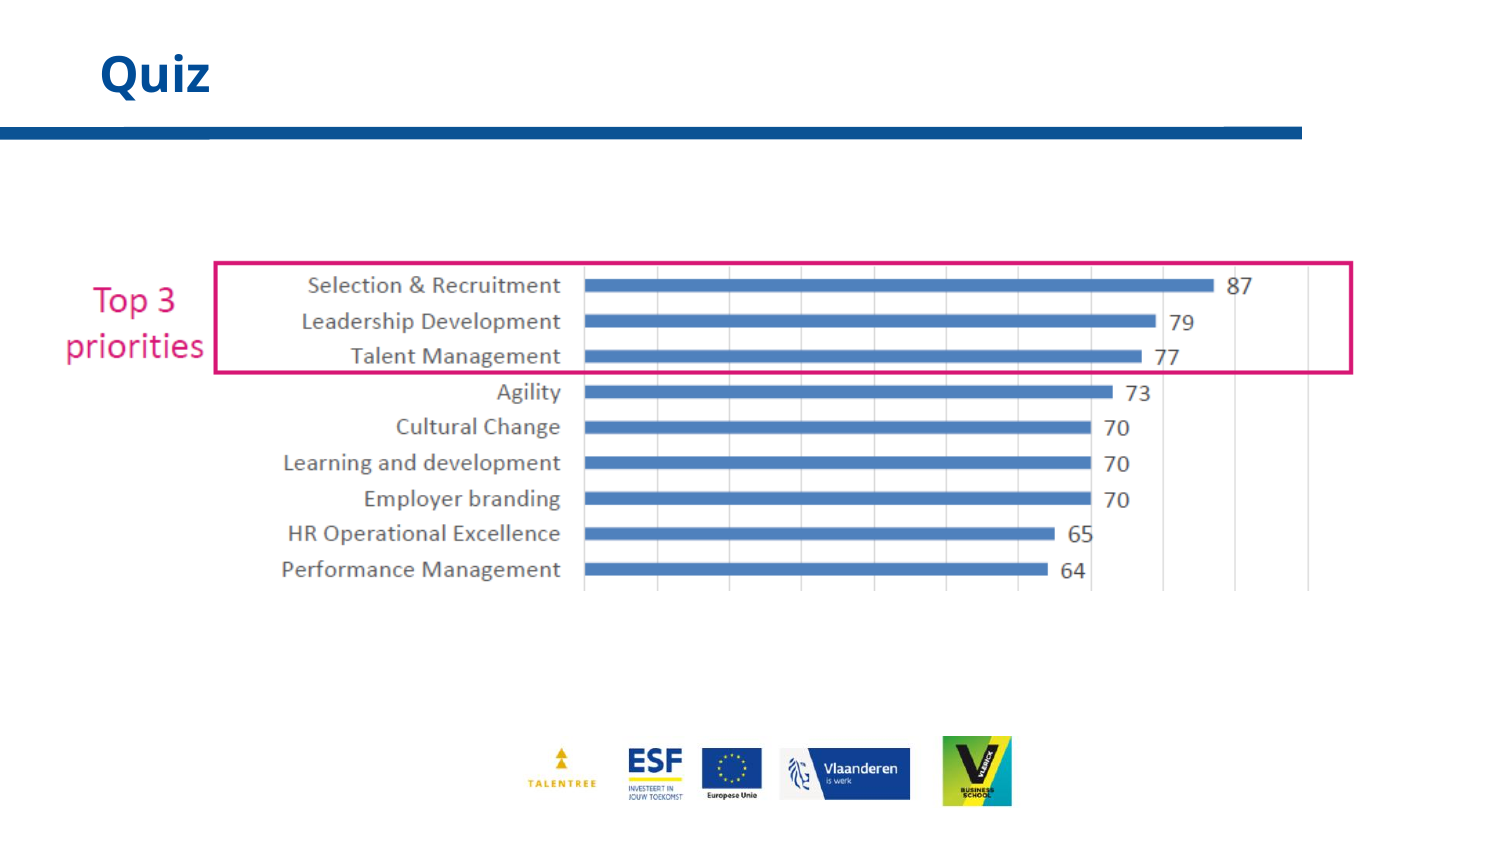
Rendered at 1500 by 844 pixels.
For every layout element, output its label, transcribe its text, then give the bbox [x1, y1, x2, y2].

picture [510, 736, 1029, 808]
text_box Quiz [84, 27, 1482, 135]
picture [30, 239, 1392, 591]
